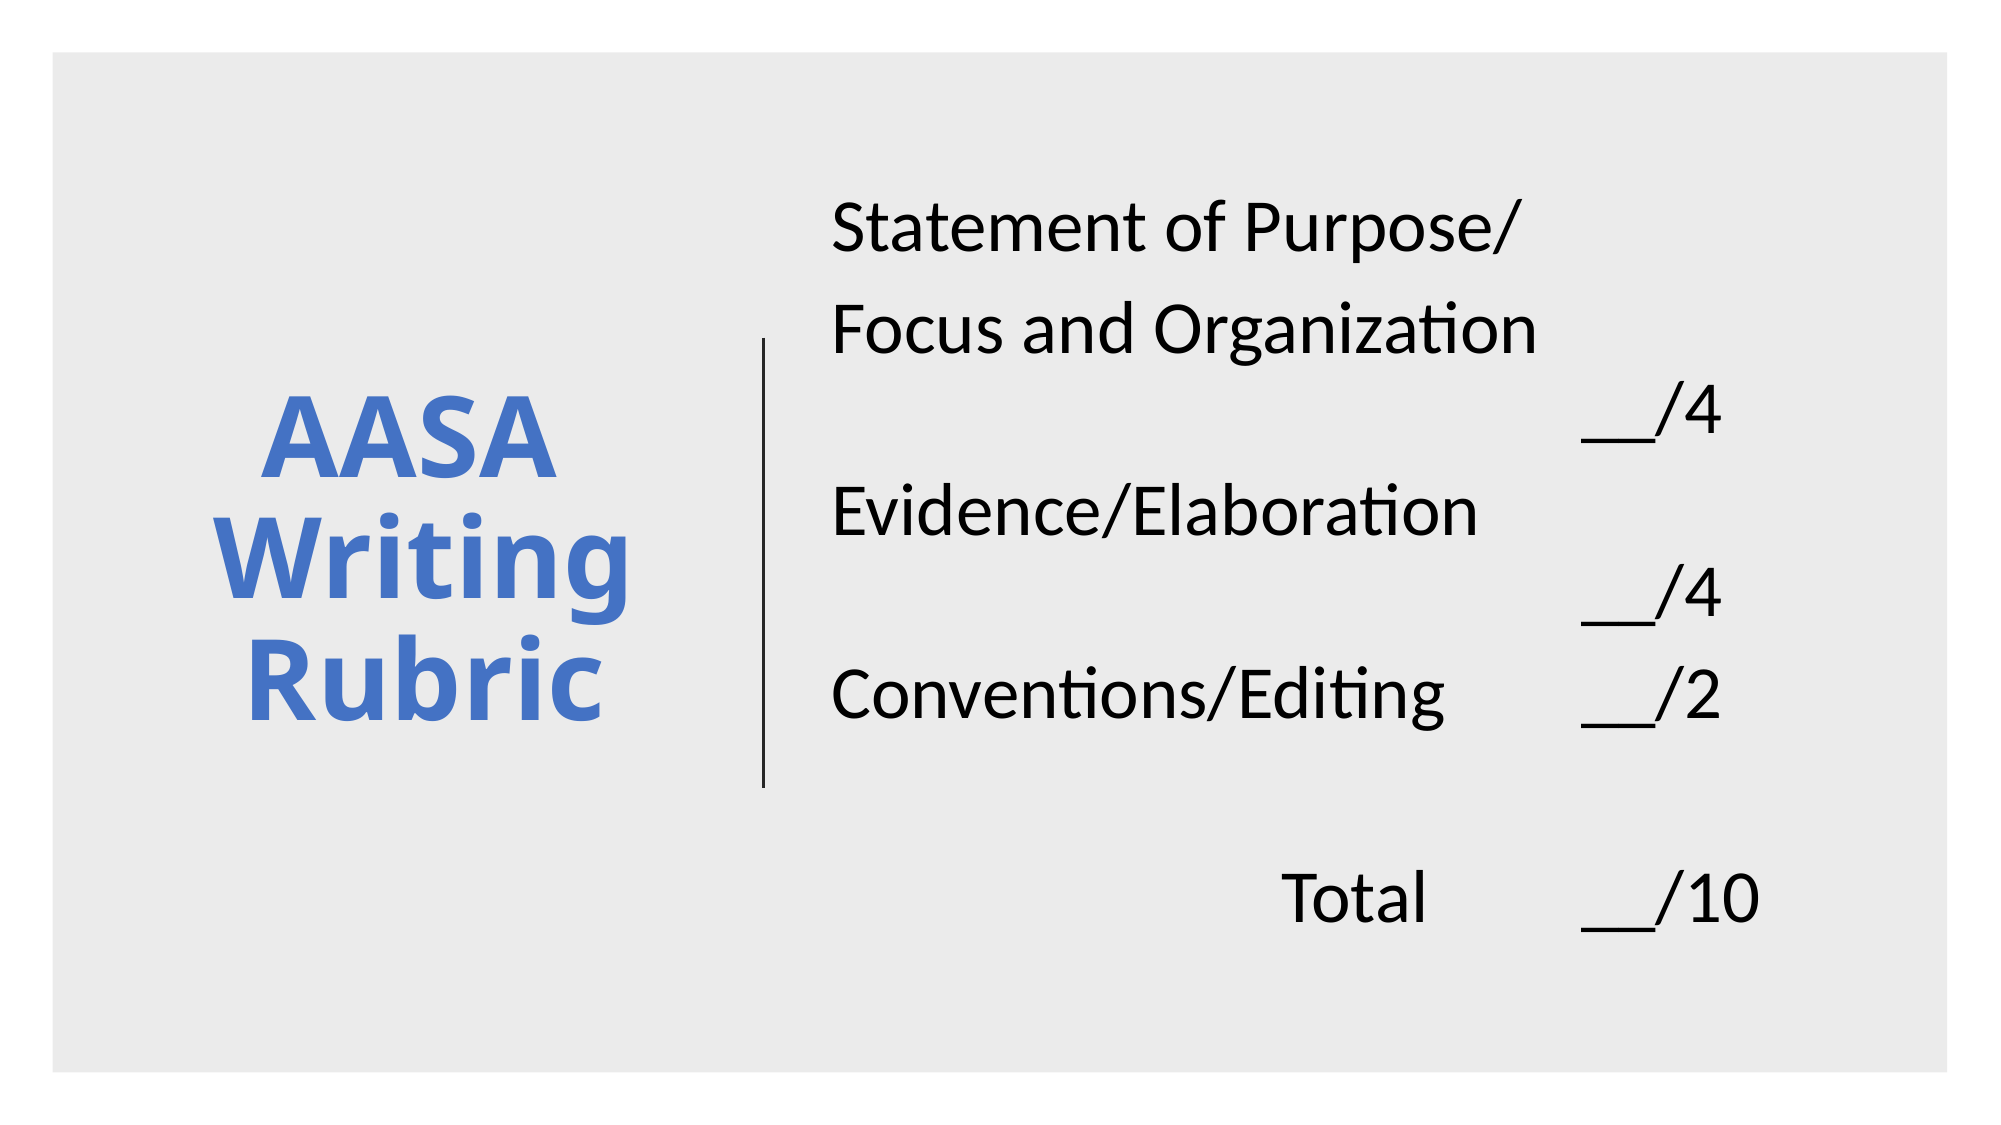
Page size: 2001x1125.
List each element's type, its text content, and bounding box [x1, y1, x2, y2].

list Statement of Purpose/ Focus and Organization __/4 Evidence/Elaboration __/4 Conventions/Editing __/2 Total __/10 [816, 158, 1863, 967]
text_box [52, 51, 1948, 1073]
title AASA Writing Rubric [137, 158, 711, 967]
